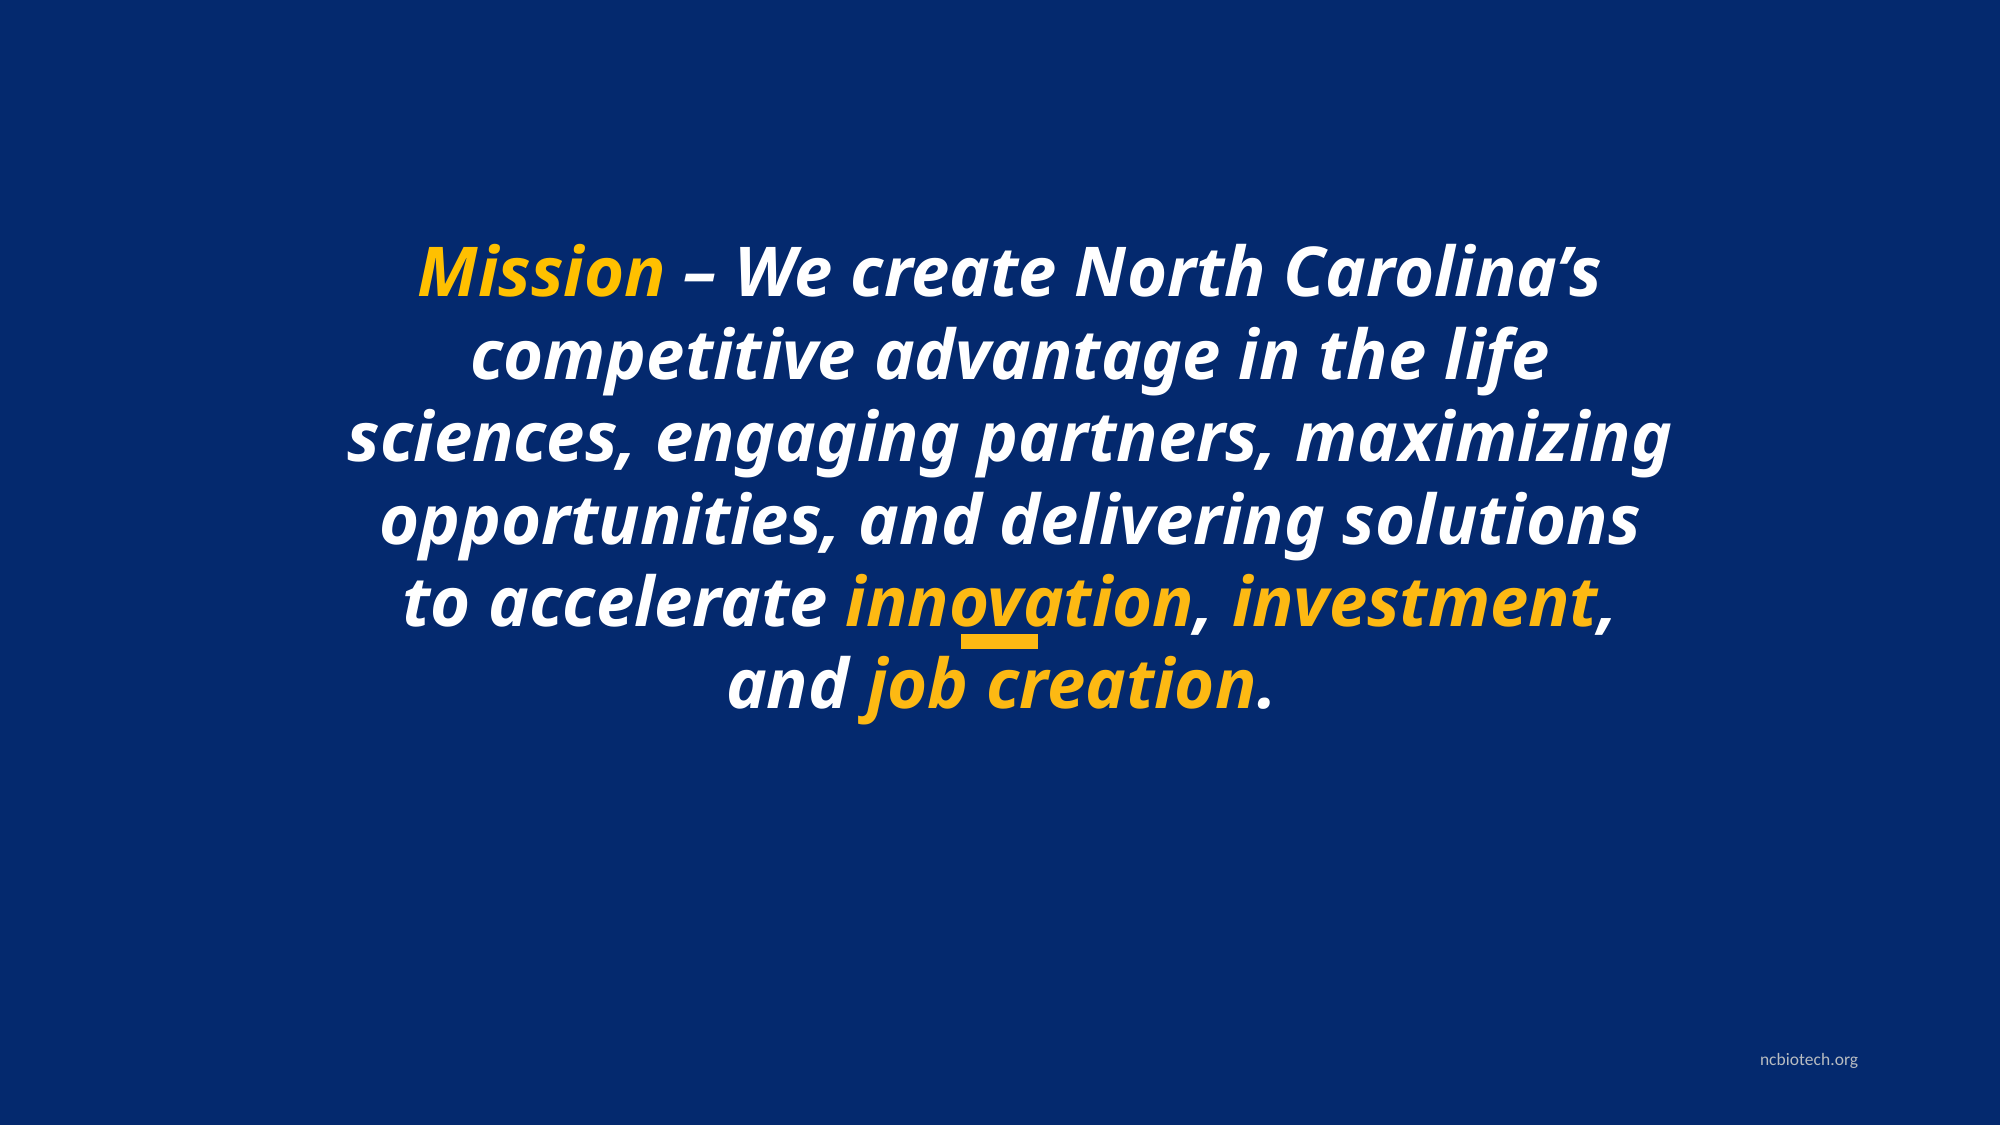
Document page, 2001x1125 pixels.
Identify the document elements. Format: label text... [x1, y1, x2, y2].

title Mission – We create North Carolina’s competitive advantage in the life sciences, engaging partners, maximizing opportunities, and delivering solutions to accelerate innovation, investment, and job creation. [324, 249, 1697, 813]
